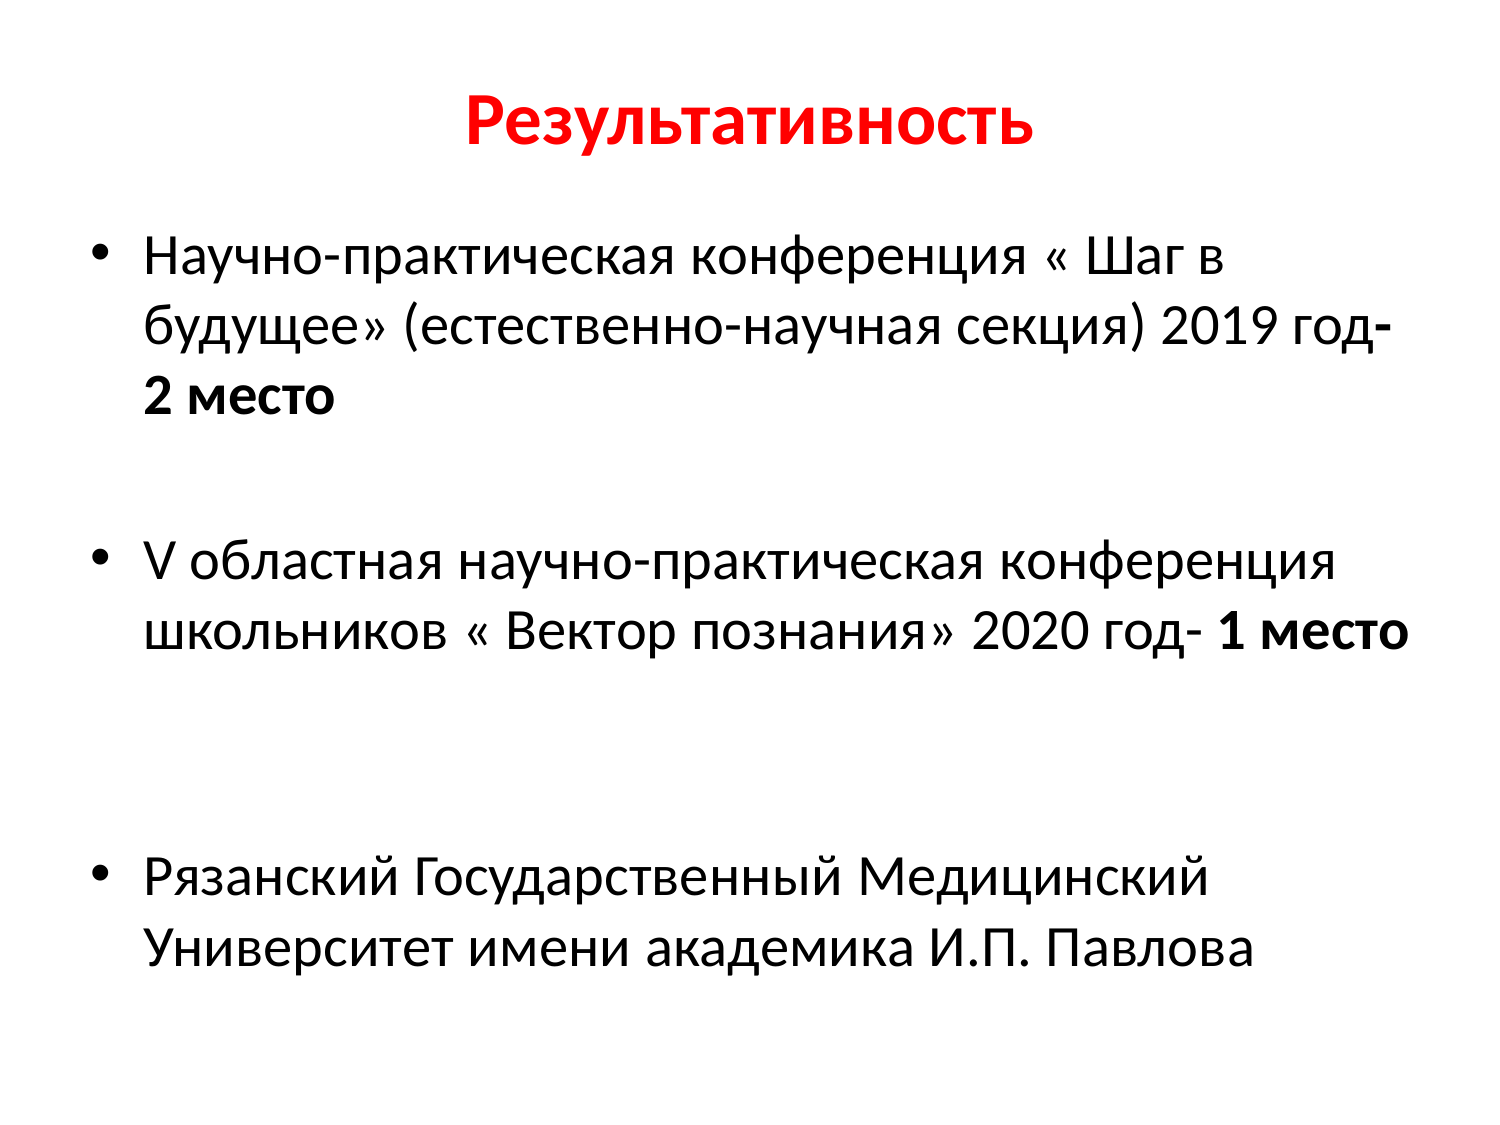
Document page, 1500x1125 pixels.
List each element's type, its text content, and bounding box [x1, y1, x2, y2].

title Результативность [75, 45, 1425, 185]
list Научно-практическая конференция « Шаг в будущее» (естественно-научная секция) 2019 год-2 место V областная научно-практическая конференция школьников « Вектор познания» 2020 год- 1 место Рязанский Государственный Медицинский Университет имени академика И.П. Павлова [75, 208, 1425, 1005]
